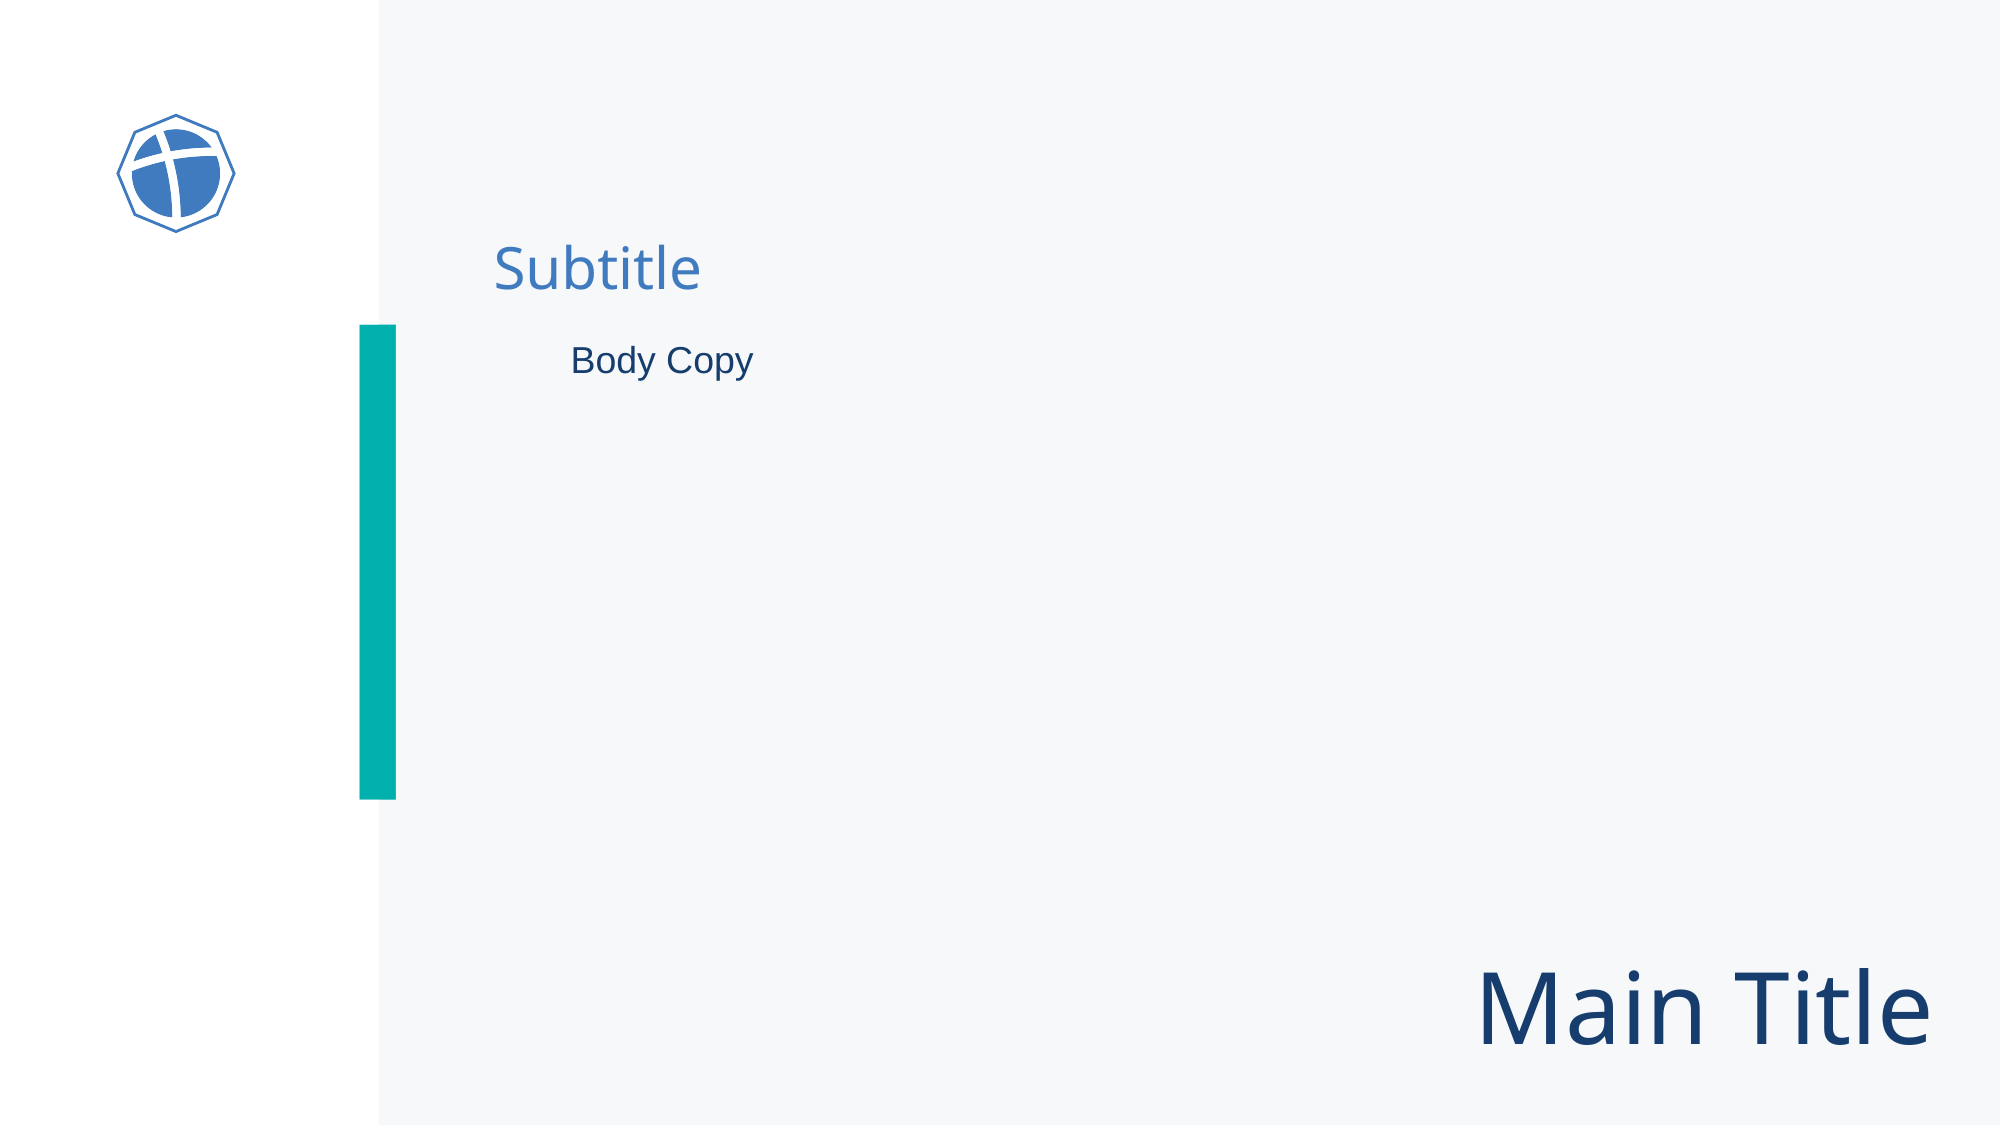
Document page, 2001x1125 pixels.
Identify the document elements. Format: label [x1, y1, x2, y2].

picture [0, 0, 2000, 1125]
text_box [478, 230, 1766, 390]
